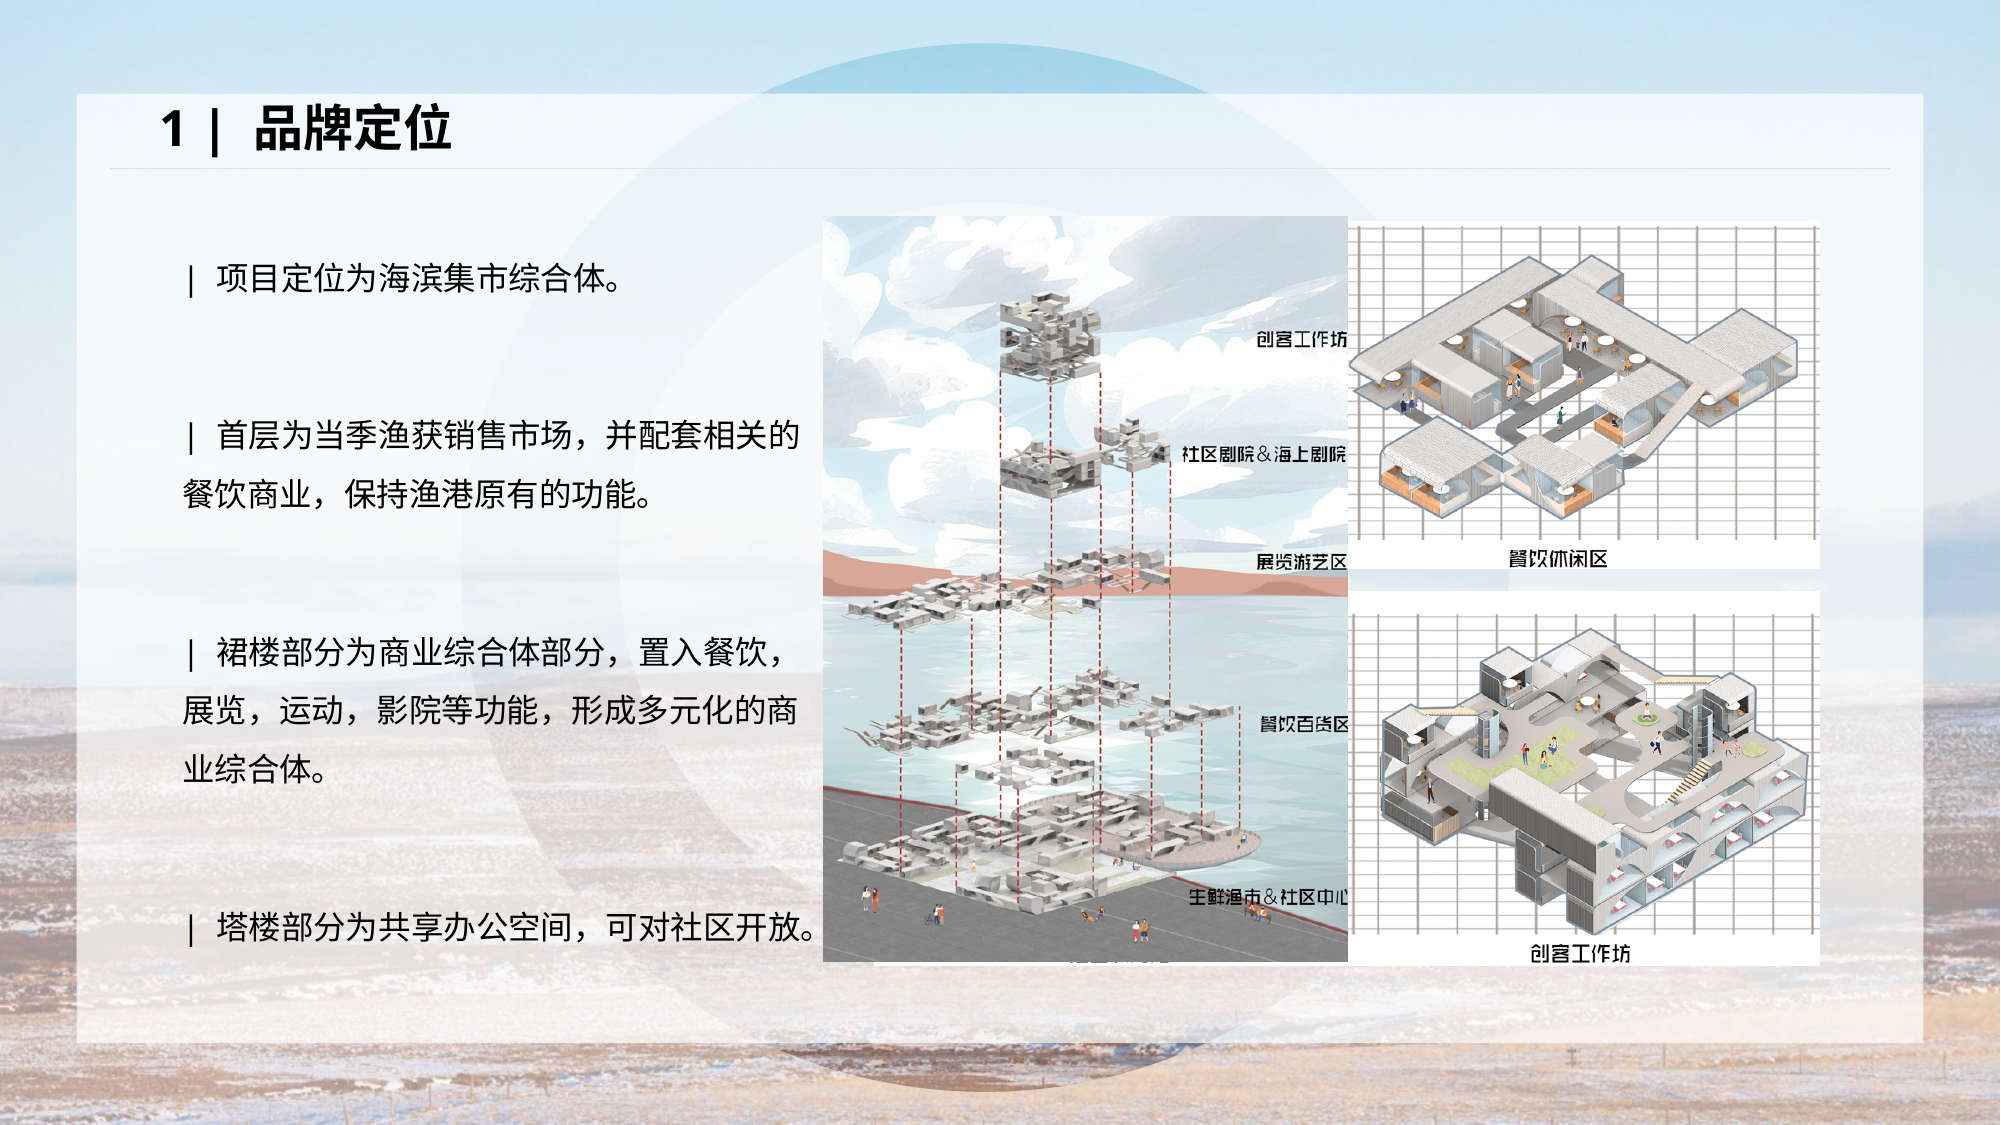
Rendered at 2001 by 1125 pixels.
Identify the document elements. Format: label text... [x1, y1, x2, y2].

picture [823, 216, 1820, 966]
text_box [76, 93, 1924, 1044]
text_box 1 | 品牌定位 [54, 87, 559, 173]
text_box | 项目定位为海滨集市综合体。 | 首层为当季渔获销售市场，并配套相关的餐饮商业，保持渔港原有的功能。 | 裙楼部分为商业综合体部分，置入餐饮，展览，运动，影院等功能，形成多元化的商业综合体。 | 塔楼部分为共享办公空间，可对社区开放。 [167, 221, 821, 962]
